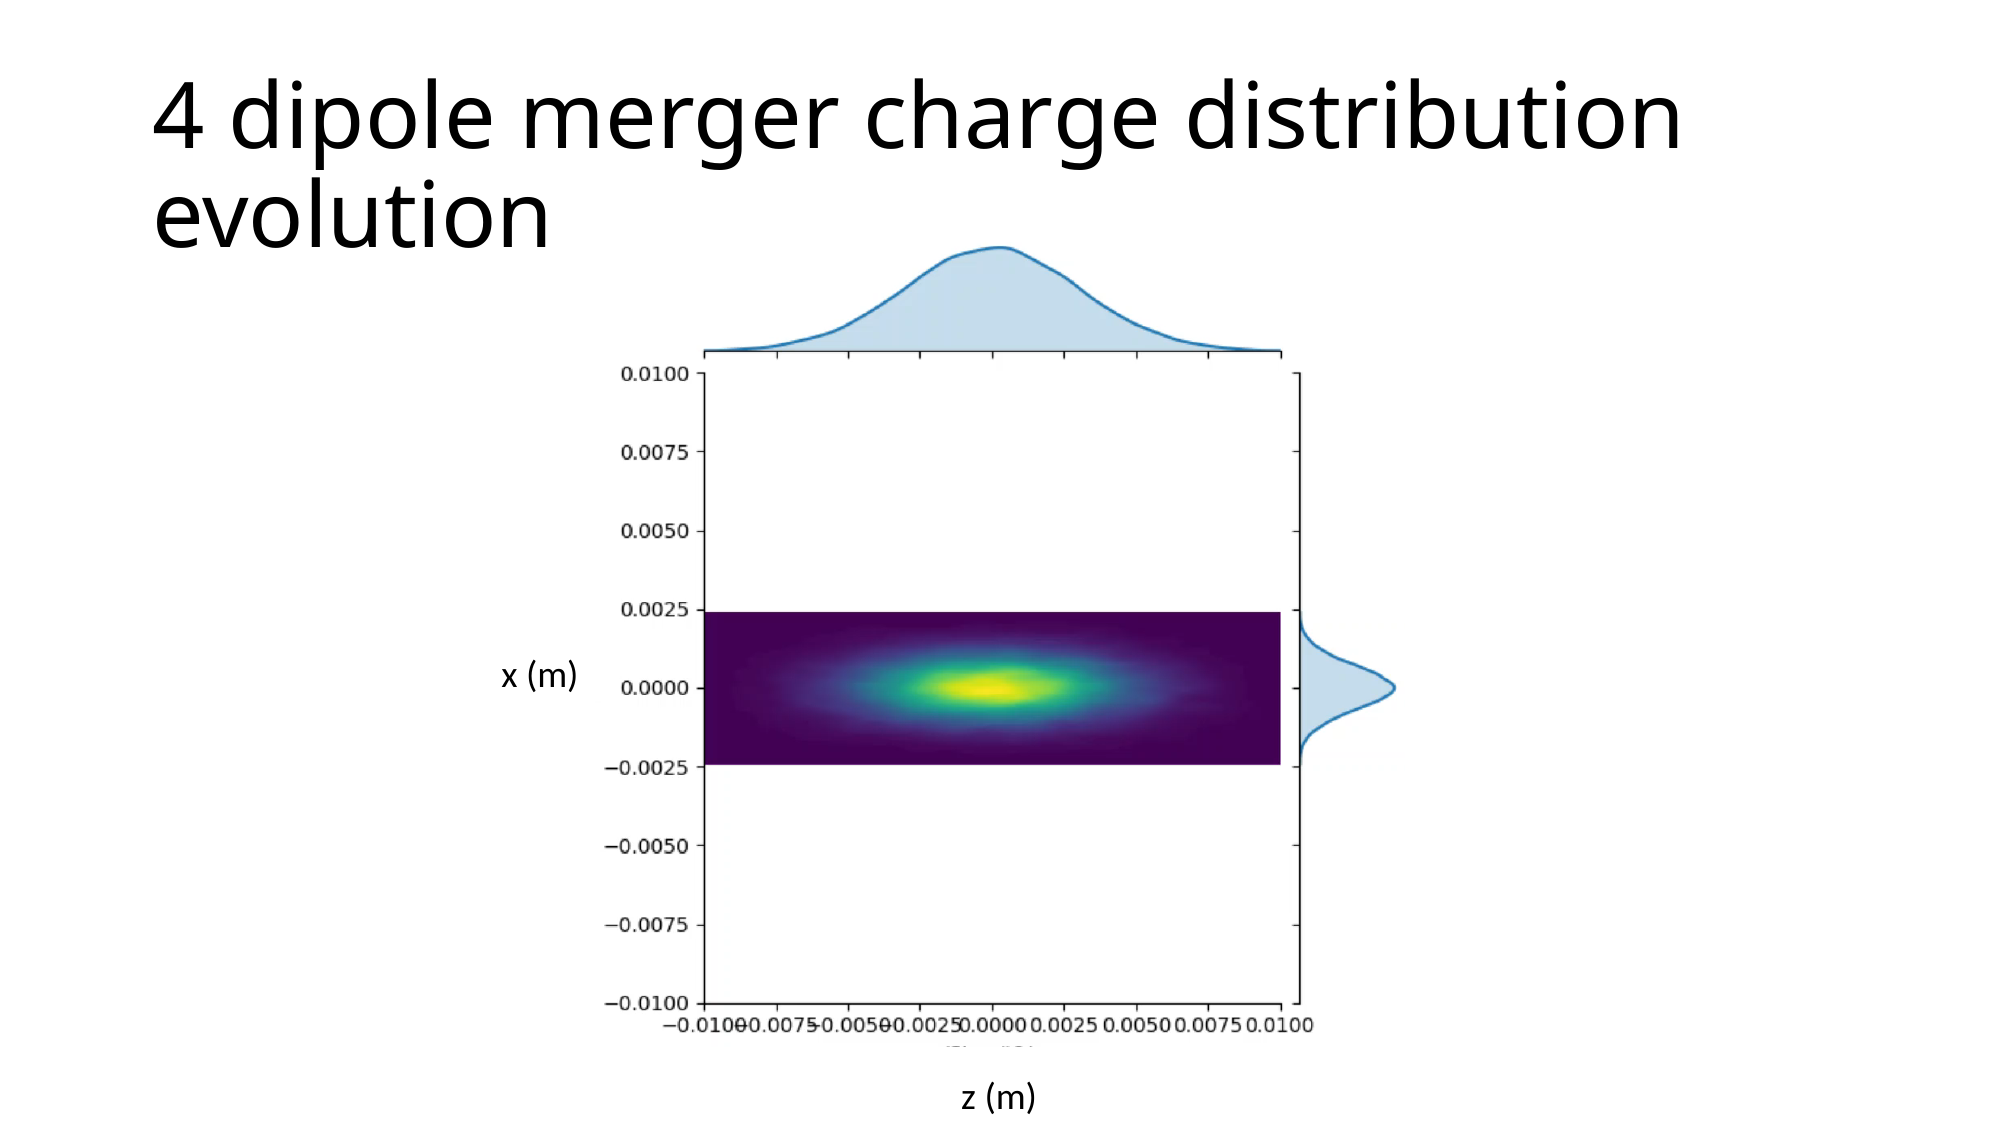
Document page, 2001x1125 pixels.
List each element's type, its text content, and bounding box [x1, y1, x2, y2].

text_box x (m) [486, 642, 594, 703]
text_box z (m) [946, 1064, 1053, 1125]
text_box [594, 237, 1405, 1048]
title 4 dipole merger charge distribution evolution [137, 59, 1863, 278]
